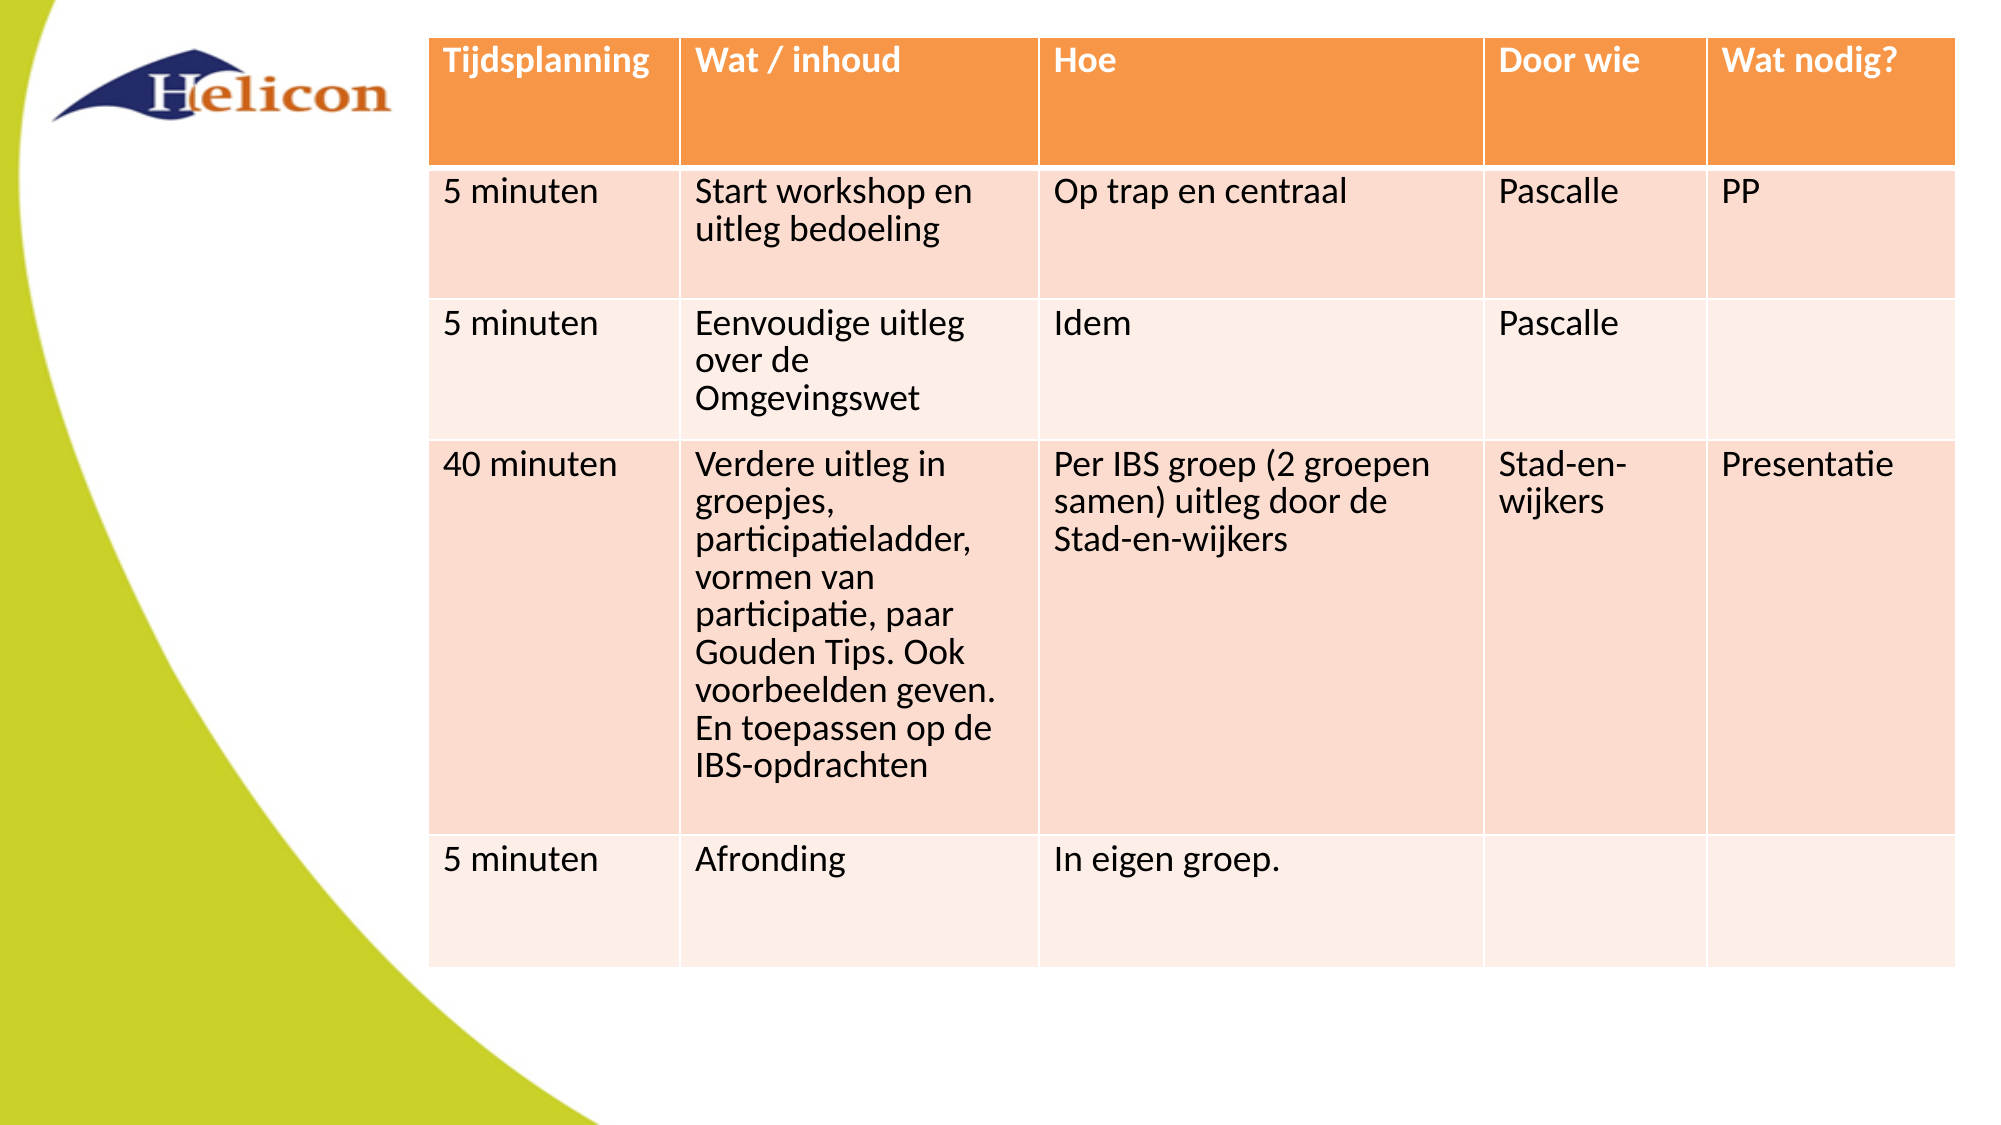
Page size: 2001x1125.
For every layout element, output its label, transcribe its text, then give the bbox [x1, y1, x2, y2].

table_cell 40 minuten [429, 441, 679, 834]
table_cell PP [1708, 171, 1955, 298]
table_header Door wie [1485, 38, 1706, 165]
table_cell Pascalle [1485, 300, 1706, 439]
table_header Wat / inhoud [681, 38, 1038, 165]
table_cell Op trap en centraal [1040, 171, 1483, 298]
table_header Hoe [1040, 38, 1483, 165]
table_cell 5 minuten [429, 836, 679, 967]
table_cell 5 minuten [429, 171, 679, 298]
table_cell 5 minuten [429, 300, 679, 439]
table_cell [1708, 300, 1955, 439]
picture [0, 0, 2000, 1125]
table_cell [1708, 836, 1955, 967]
table_cell Verdere uitleg in groepjes, participatieladder, vormen van participatie, paar Gouden Tips. Ook voorbeelden geven. En toepassen op de IBS-opdrachten [681, 441, 1038, 834]
table_cell Pascalle [1485, 171, 1706, 298]
table_cell Start workshop en uitleg bedoeling [681, 171, 1038, 298]
table_cell Eenvoudige uitleg over de Omgevingswet [681, 300, 1038, 439]
table_cell In eigen groep. [1040, 836, 1483, 967]
table_cell Idem [1040, 300, 1483, 439]
table_cell Presentatie [1708, 441, 1955, 834]
table_cell Afronding [681, 836, 1038, 967]
table_cell [1485, 836, 1706, 967]
table_header Tijdsplanning [429, 38, 679, 165]
table_header Wat nodig? [1708, 38, 1955, 165]
table_cell Per IBS groep (2 groepen samen) uitleg door de Stad-en-wijkers [1040, 441, 1483, 834]
table_cell Stad-en-wijkers [1485, 441, 1706, 834]
